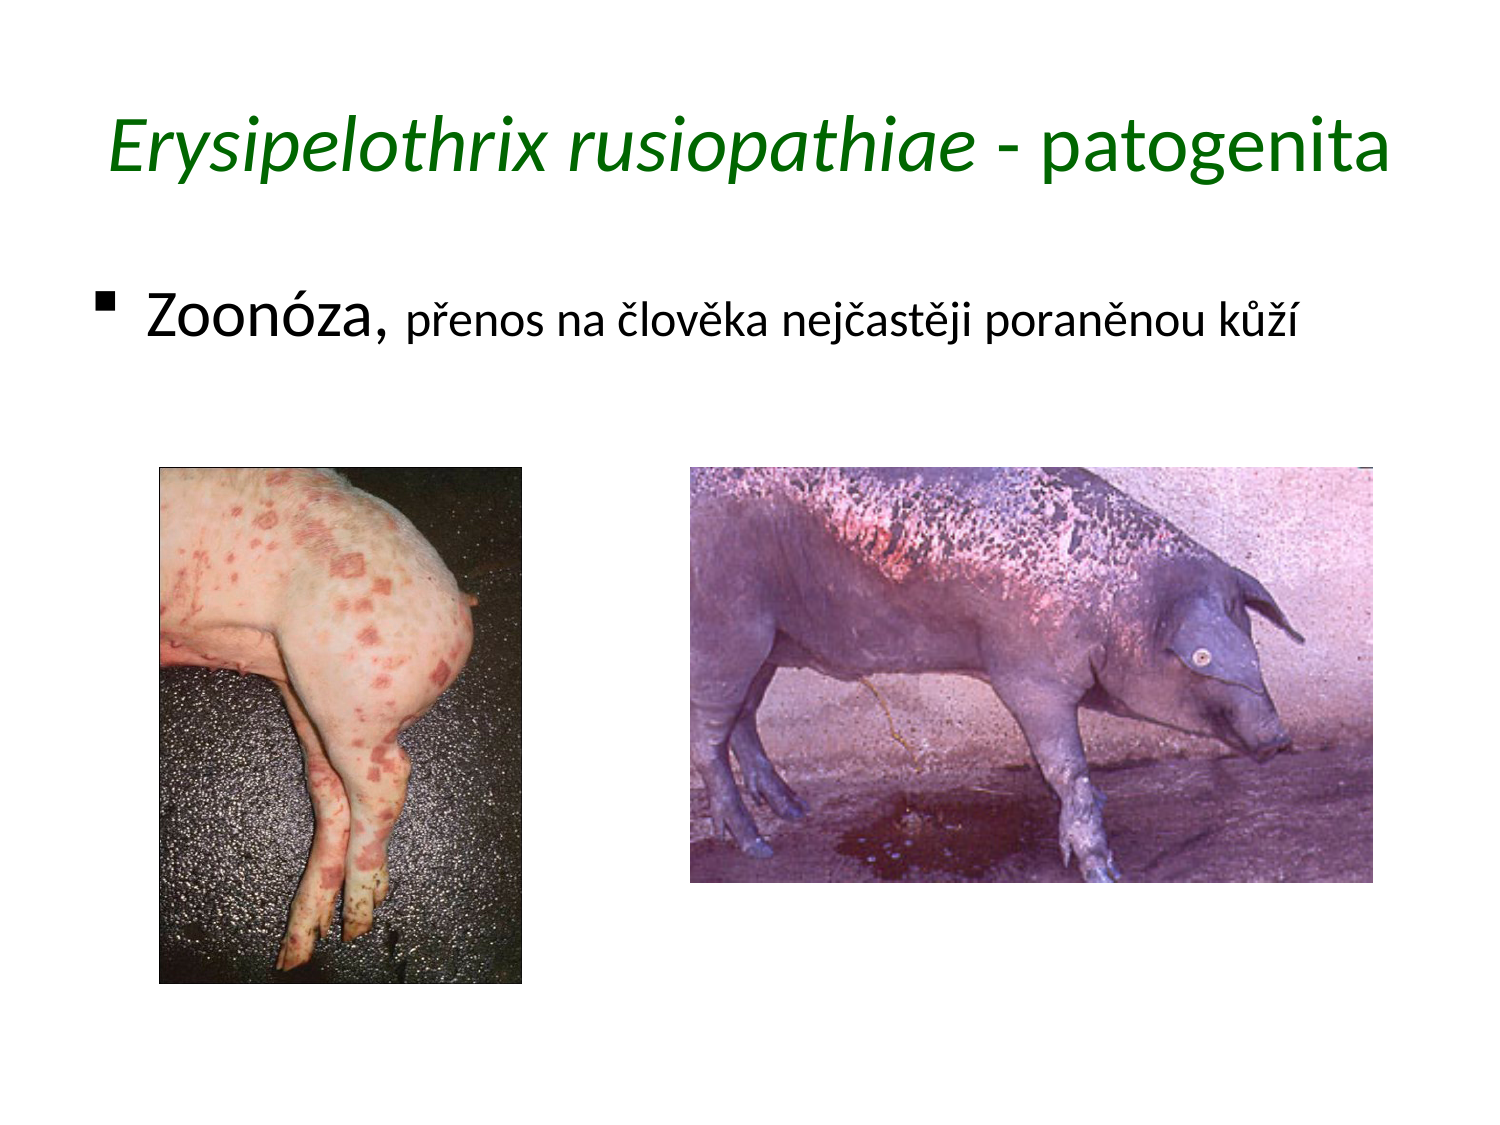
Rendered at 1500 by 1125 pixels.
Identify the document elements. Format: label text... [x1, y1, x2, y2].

title Erysipelothrix rusiopathiae - patogenita [74, 44, 1426, 233]
picture [690, 467, 1373, 883]
picture [159, 467, 522, 985]
list Zoonóza, přenos na člověka nejčastěji poraněnou kůží [74, 262, 1426, 1006]
